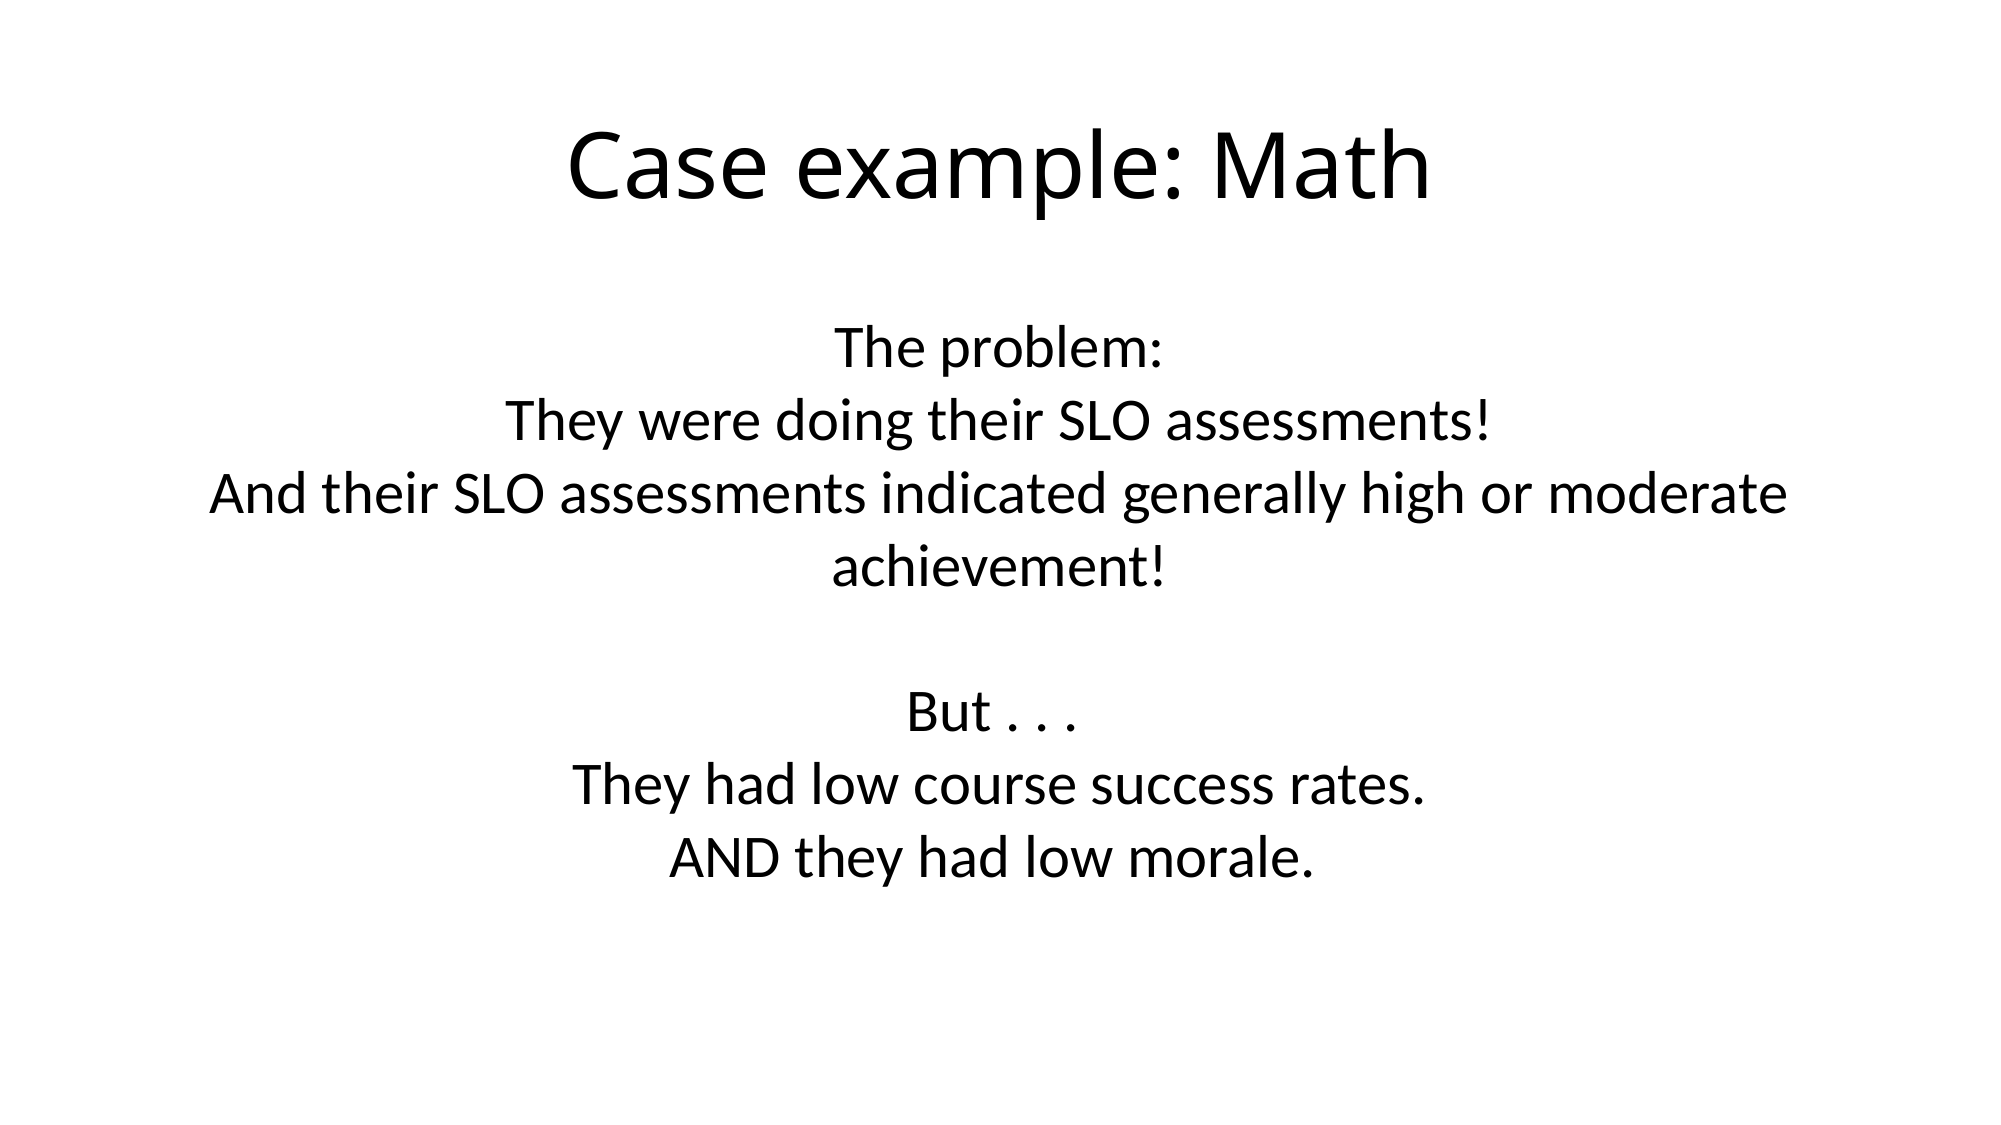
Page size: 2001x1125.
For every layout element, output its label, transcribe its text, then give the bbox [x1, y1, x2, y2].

list The problem: They were doing their SLO assessments! And their SLO assessments indicated generally high or moderate achievement! But . . . They had low course success rates. AND they had low morale. [137, 299, 1863, 1014]
title Case example: Math [137, 59, 1863, 278]
